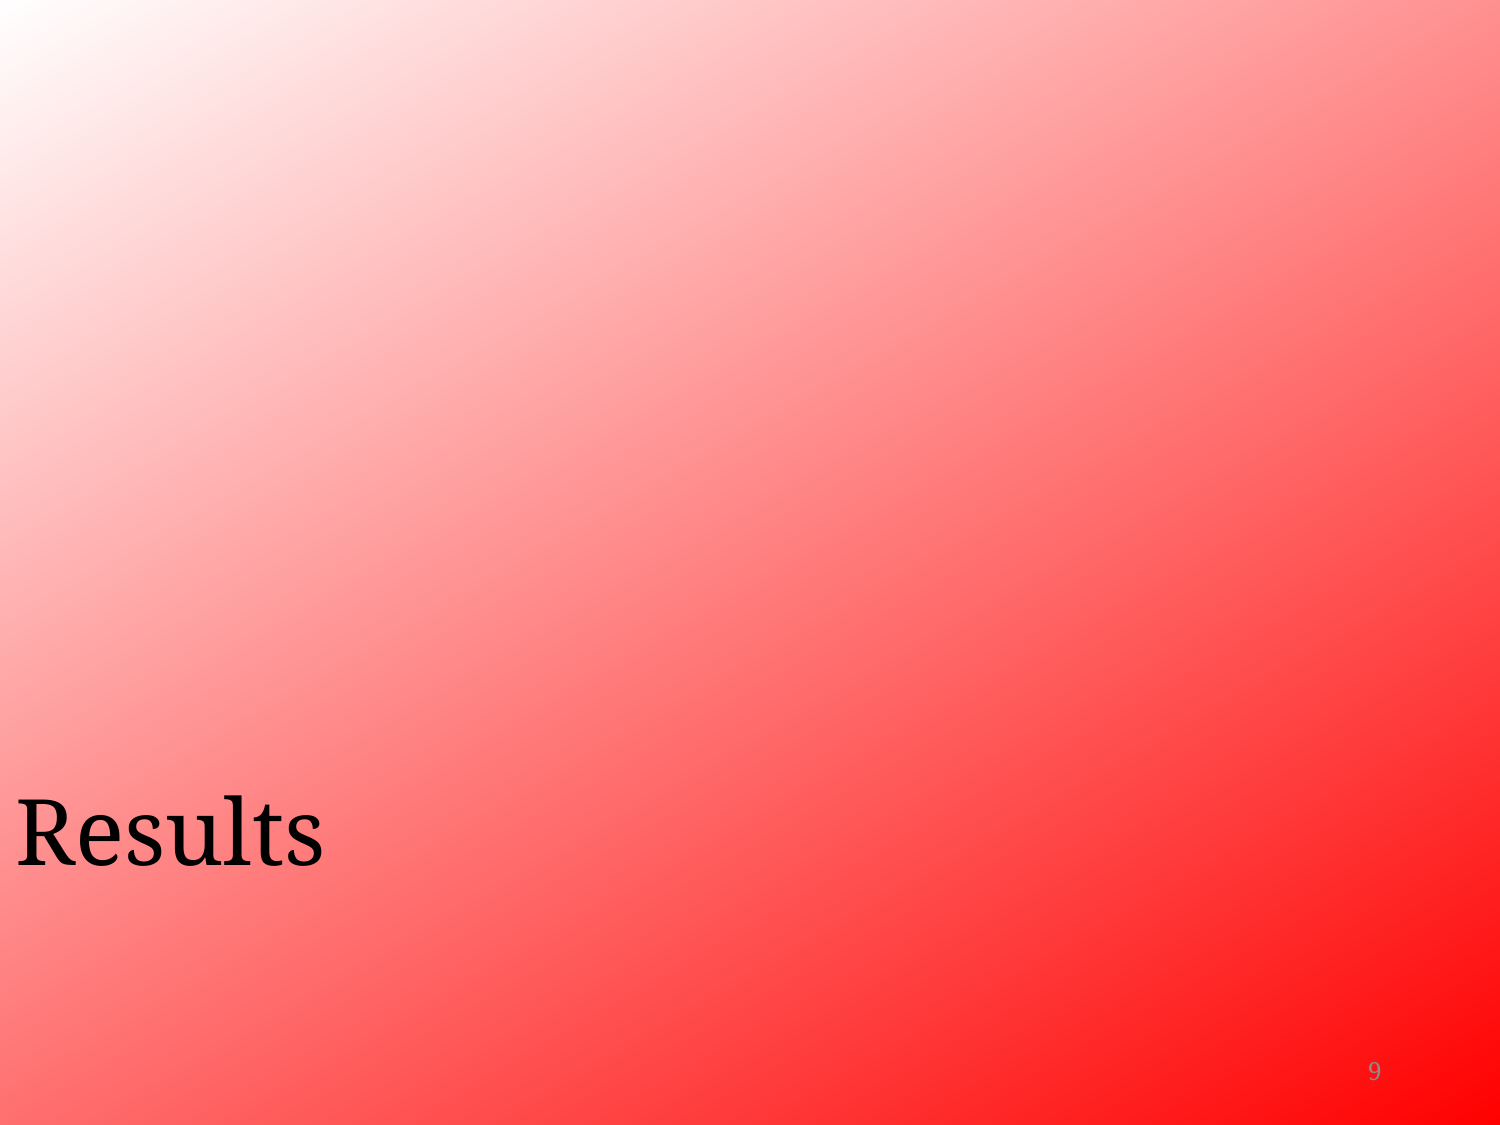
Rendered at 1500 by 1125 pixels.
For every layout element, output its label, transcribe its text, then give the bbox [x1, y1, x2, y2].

title Results [0, 546, 1500, 1125]
slide_number 9 [1059, 1042, 1397, 1103]
